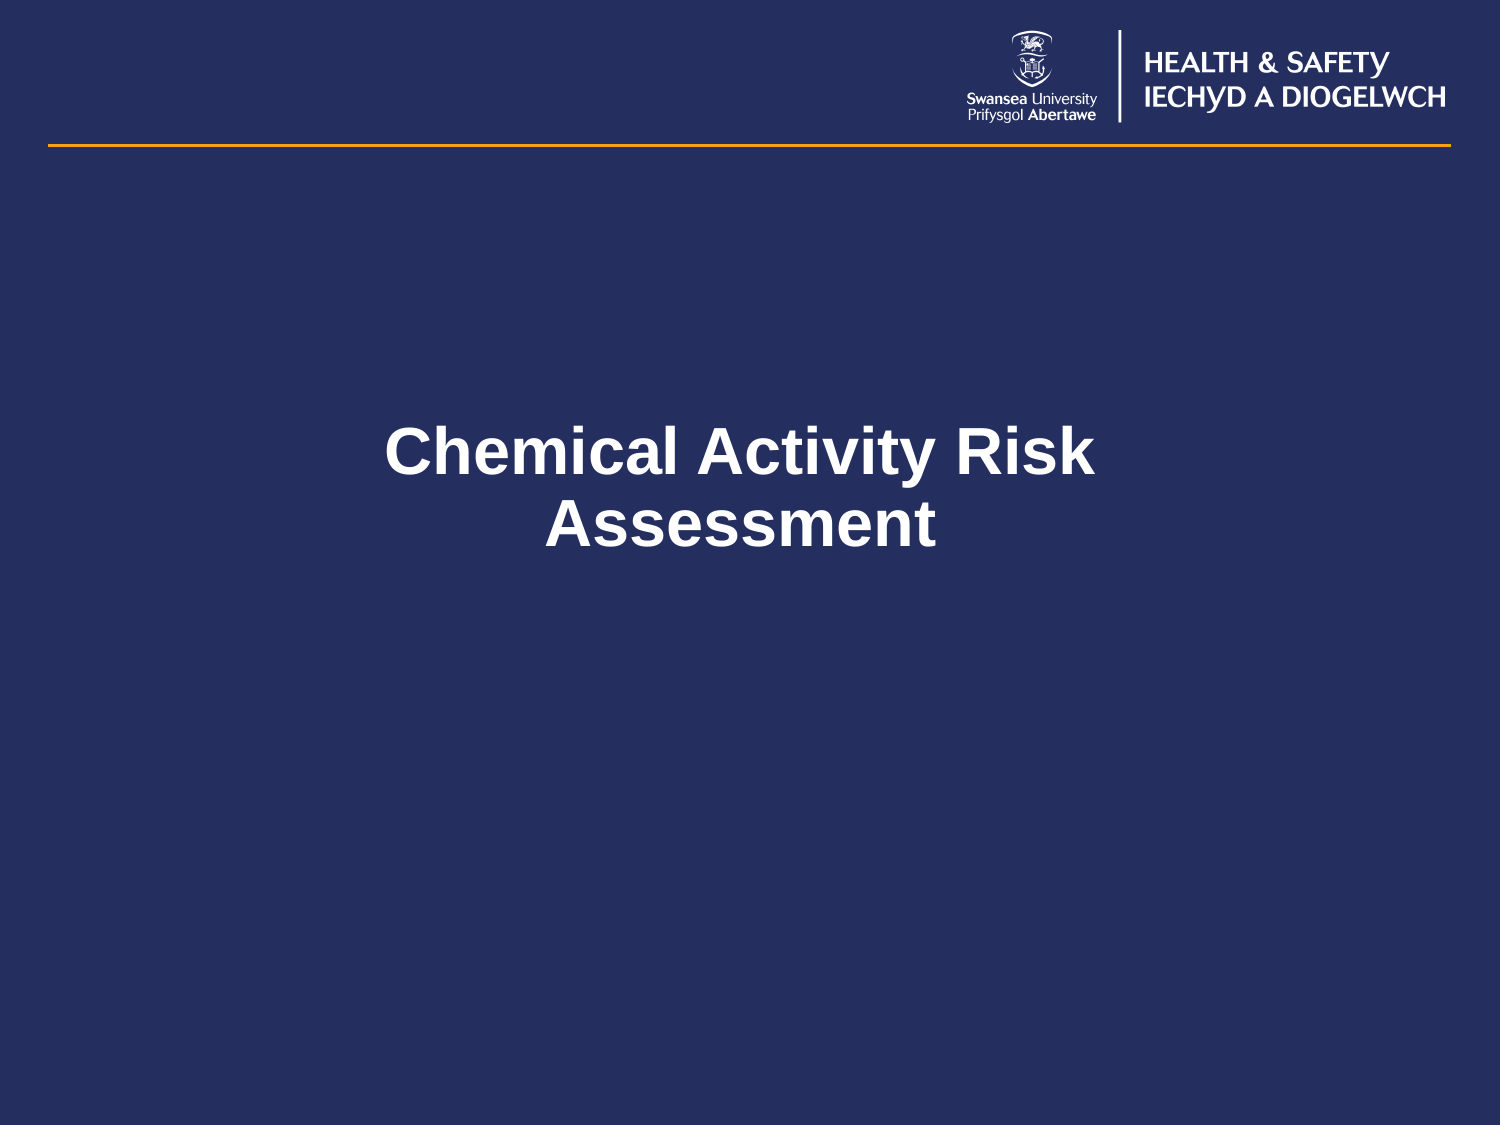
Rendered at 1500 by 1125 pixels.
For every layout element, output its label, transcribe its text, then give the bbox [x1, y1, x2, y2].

picture [967, 30, 1452, 123]
list Chemical Activity Risk Assessment [212, 409, 1269, 573]
